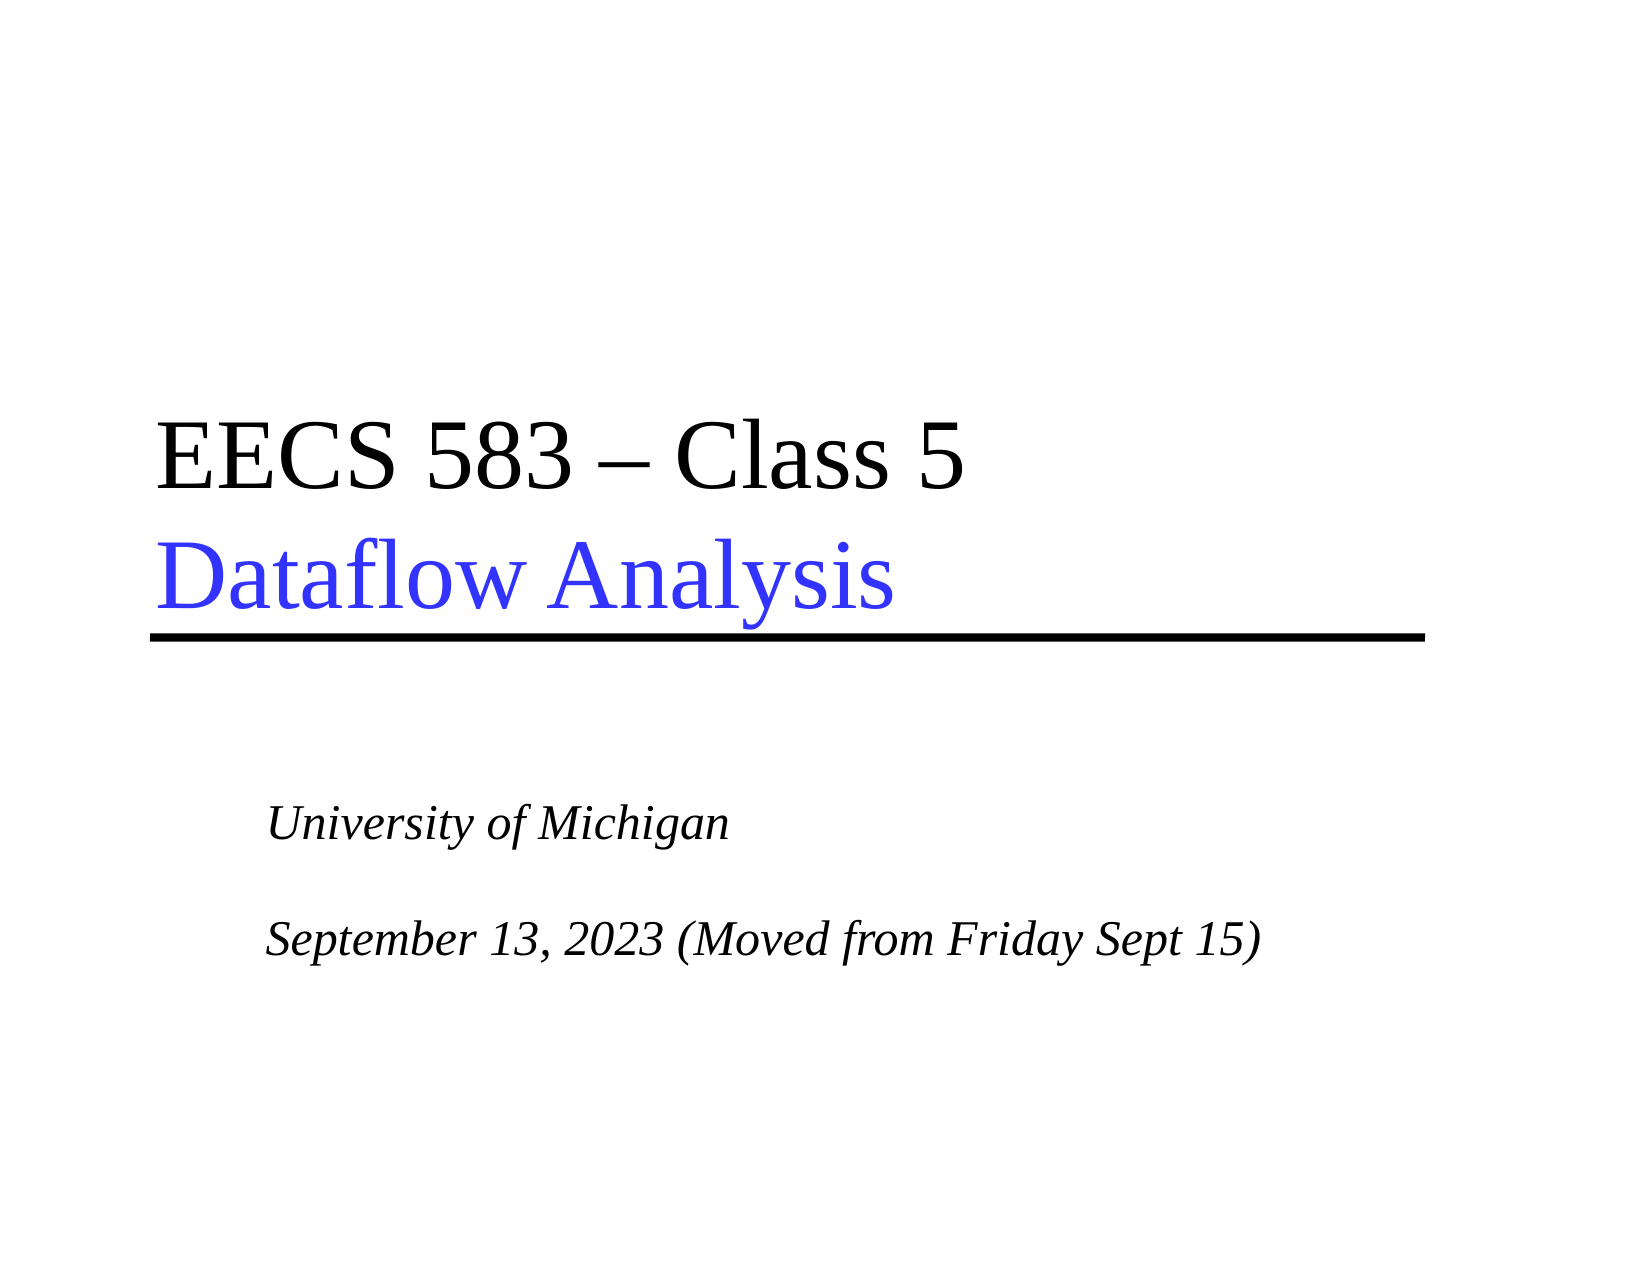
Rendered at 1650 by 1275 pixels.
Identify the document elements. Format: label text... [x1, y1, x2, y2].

title EECS 583 – Class 5 Dataflow Analysis [137, 399, 1450, 638]
subtitle University of Michigan September 13, 2023 (Moved from Friday Sept 15) [247, 722, 1403, 1049]
